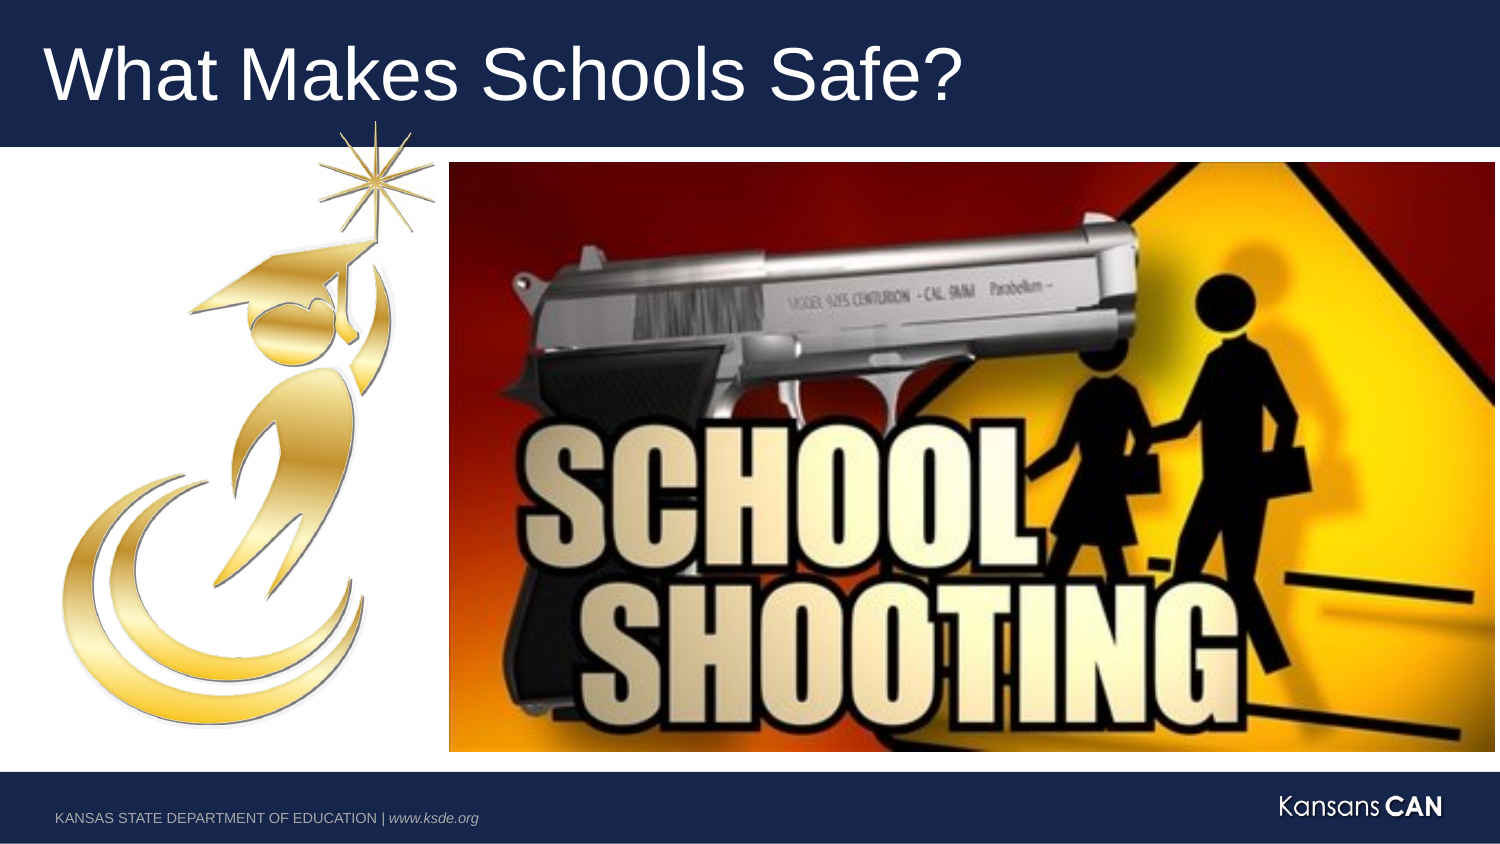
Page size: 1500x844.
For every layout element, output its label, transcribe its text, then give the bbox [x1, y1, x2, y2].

picture [1272, 790, 1448, 821]
picture [62, 121, 435, 725]
picture [449, 162, 1495, 752]
text_box What Makes Schools Safe? [28, 18, 1461, 124]
